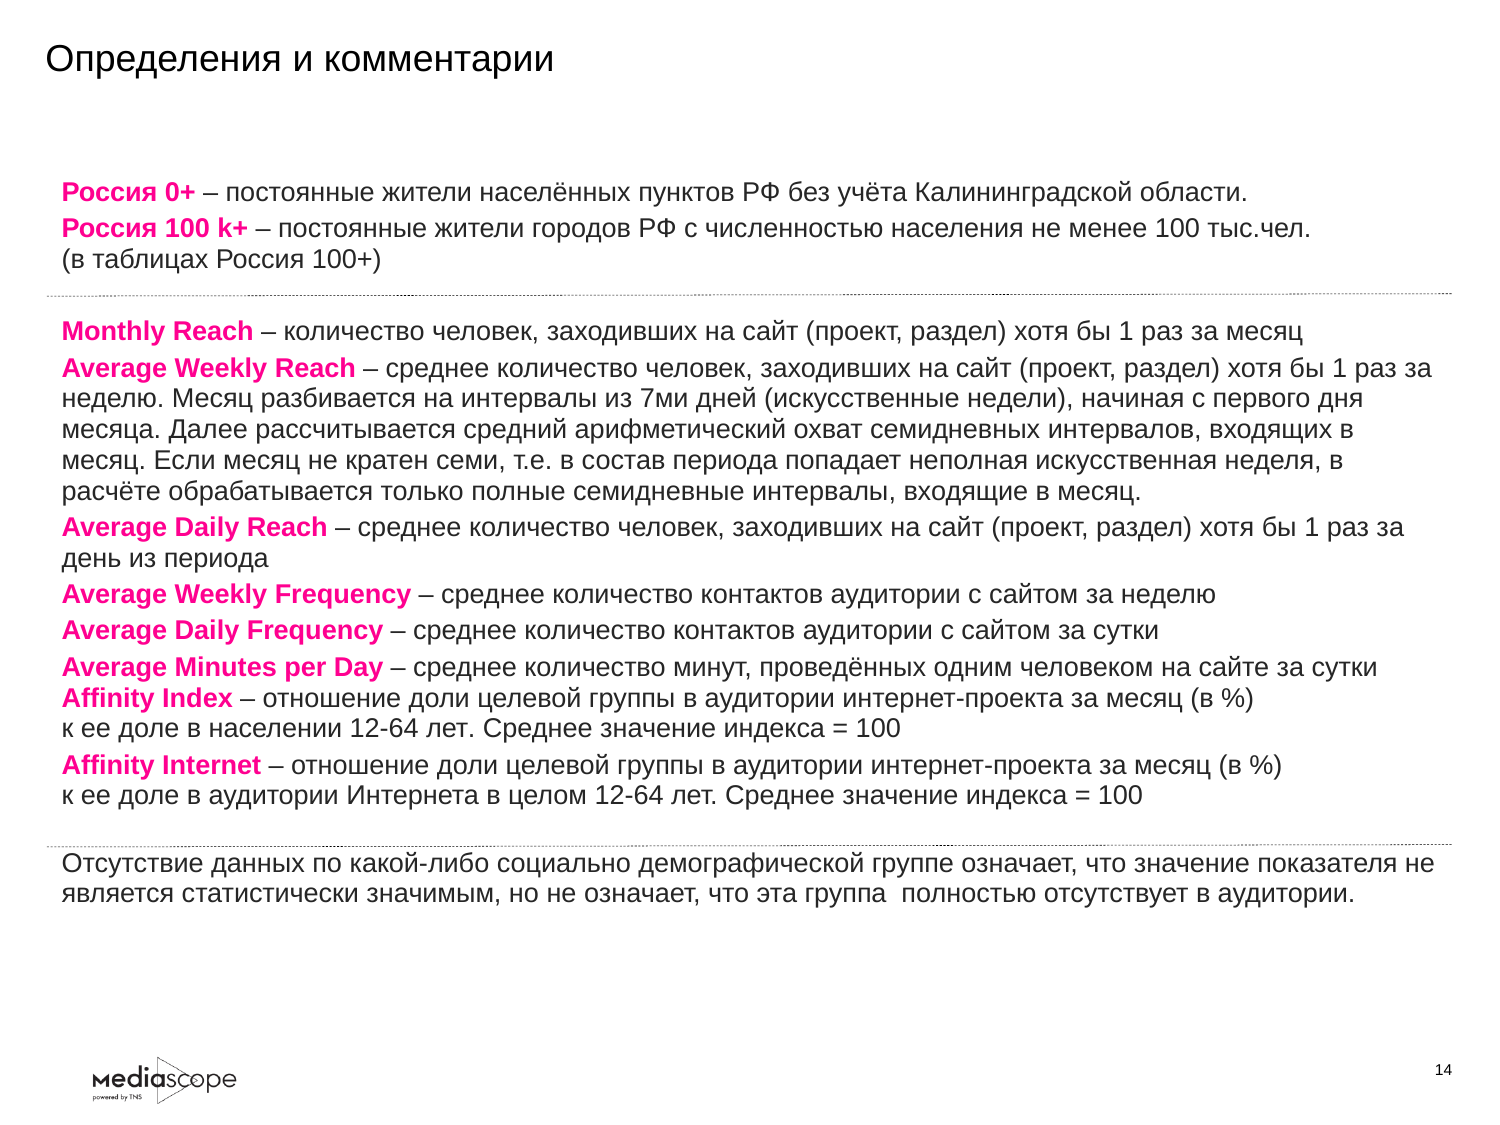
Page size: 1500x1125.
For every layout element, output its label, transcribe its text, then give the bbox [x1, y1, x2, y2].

picture [65, 1037, 274, 1121]
title Определения и комментарии [0, 0, 1406, 211]
slide_number 14 [1369, 1037, 1453, 1079]
list Россия 0+ – постоянные жители населённых пунктов РФ без учёта Калининградской области. Россия 100 k+ – постоянные жители городов РФ с численностью населения не менее 100 тыс.чел. (в таблицах Россия 100+) Monthly Reach – количество человек, заходивших на сайт (проект, раздел) хотя бы 1 раз за месяц Average Weekly Reach – среднее количество человек, заходивших на сайт (проект, раздел) хотя бы 1 раз за неделю. Месяц разбивается на интервалы из 7ми дней (искусственные недели), начиная с первого дня месяца. Далее рассчитывается средний арифметический охват семидневных интервалов, входящих в месяц. Если месяц не кратен семи, т.е. в состав периода попадает неполная искусственная неделя, в расчёте обрабатывается только полные семидневные интервалы, входящие в месяц. Average Daily Reach – среднее количество человек, заходивших на сайт (проект, раздел) хотя бы 1 раз за день из периода Average Weekly Frequency – среднее количество контактов аудитории с сайтом за неделю Average Daily Frequency – среднее количество контактов аудитории с сайтом за сутки Average Minutes per Day – среднее количество минут, проведённых одним человеком на сайте за сутки Affinity Index – отношение доли целевой группы в аудитории интернет-проекта за месяц (в %) к ее доле в населении 12-64 лет. Среднее значение индекса = 100 Affinity Internet – отношение доли целевой группы в аудитории интернет-проекта за месяц (в %) к ее доле в аудитории Интернета в целом 12-64 лет. Среднее значение индекса = 100 Отсутствие данных по какой-либо социально демографической группе означает, что значение показателя не является статистически значимым, но не означает, что эта группа полностью отсутствует в аудитории. [46, 169, 1453, 975]
